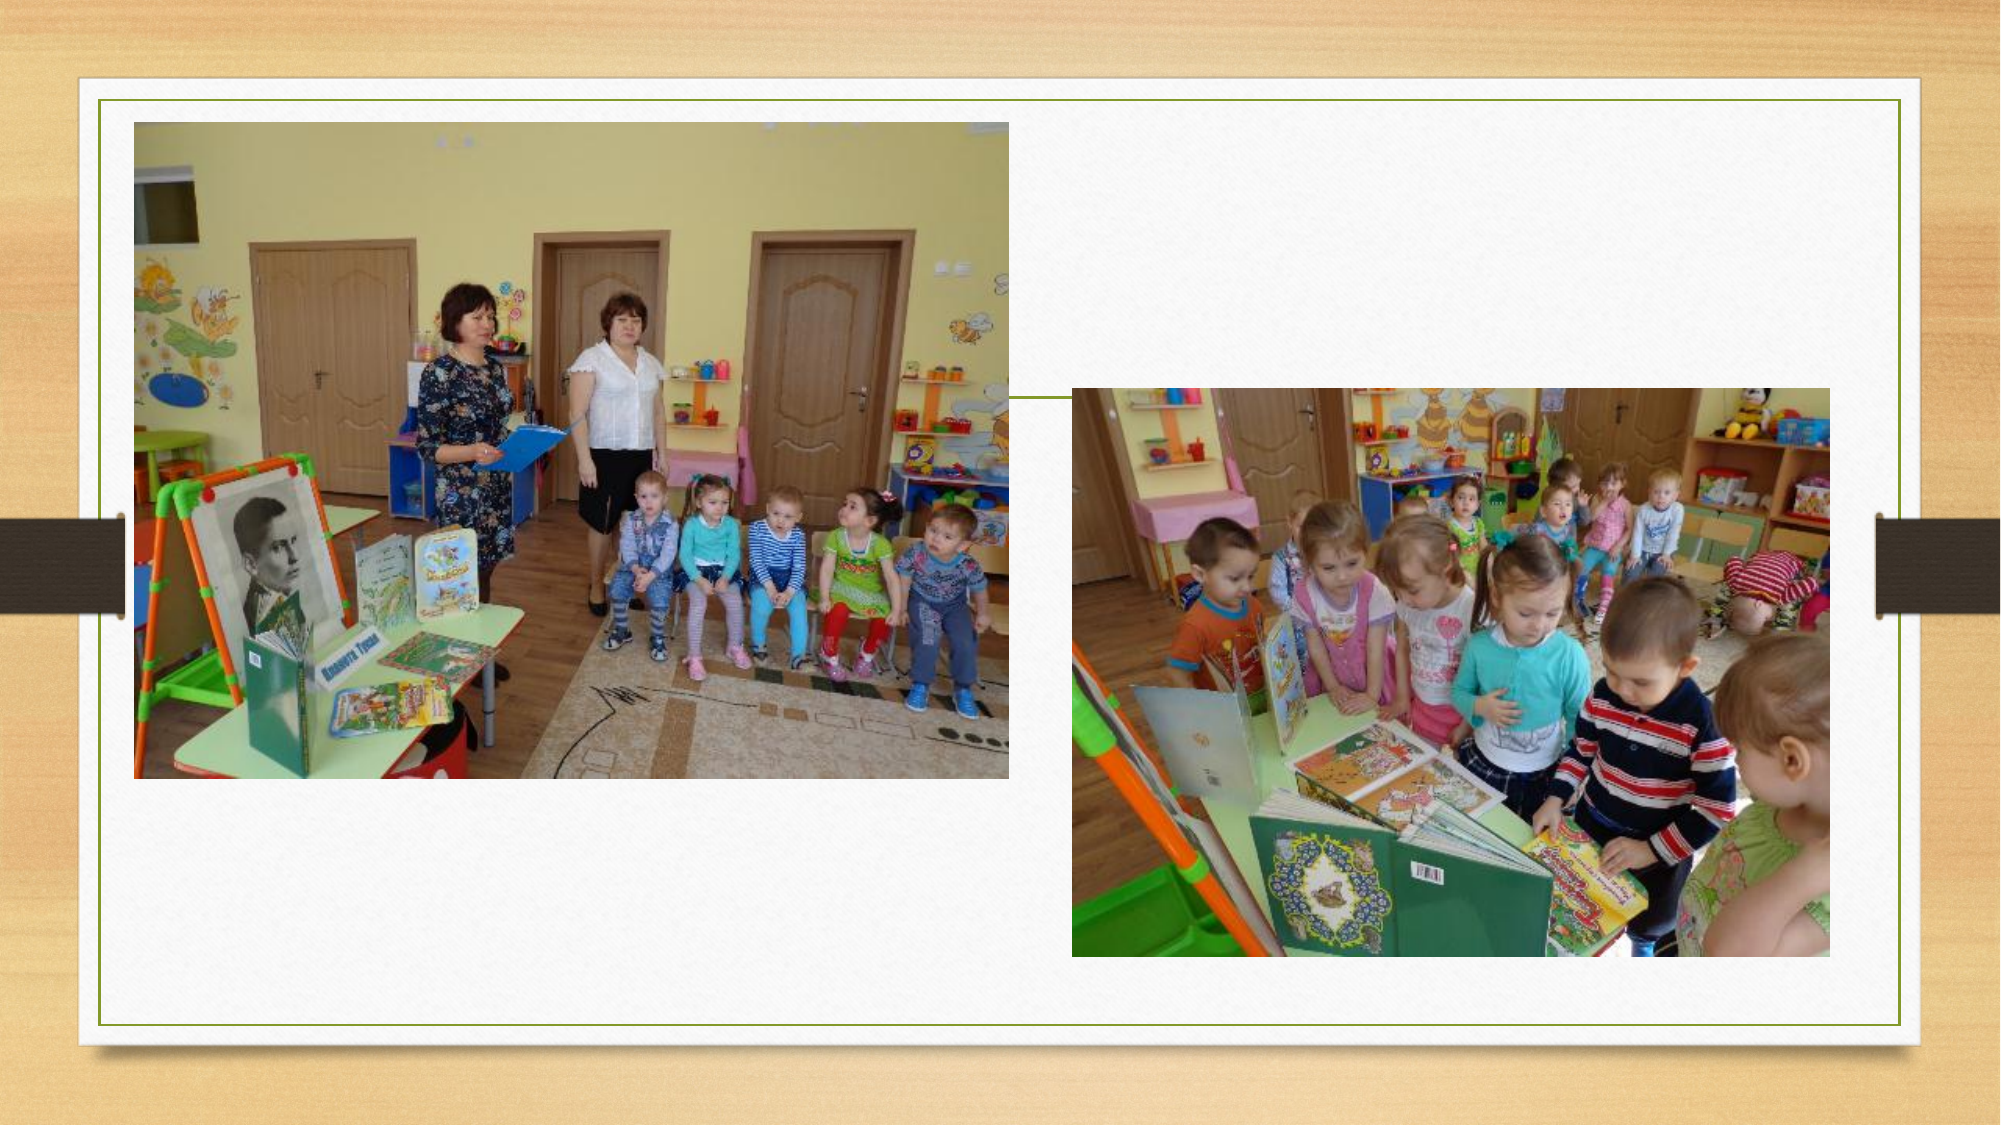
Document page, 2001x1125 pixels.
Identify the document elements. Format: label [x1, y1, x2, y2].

list [133, 122, 1009, 779]
picture [0, 0, 2001, 1125]
